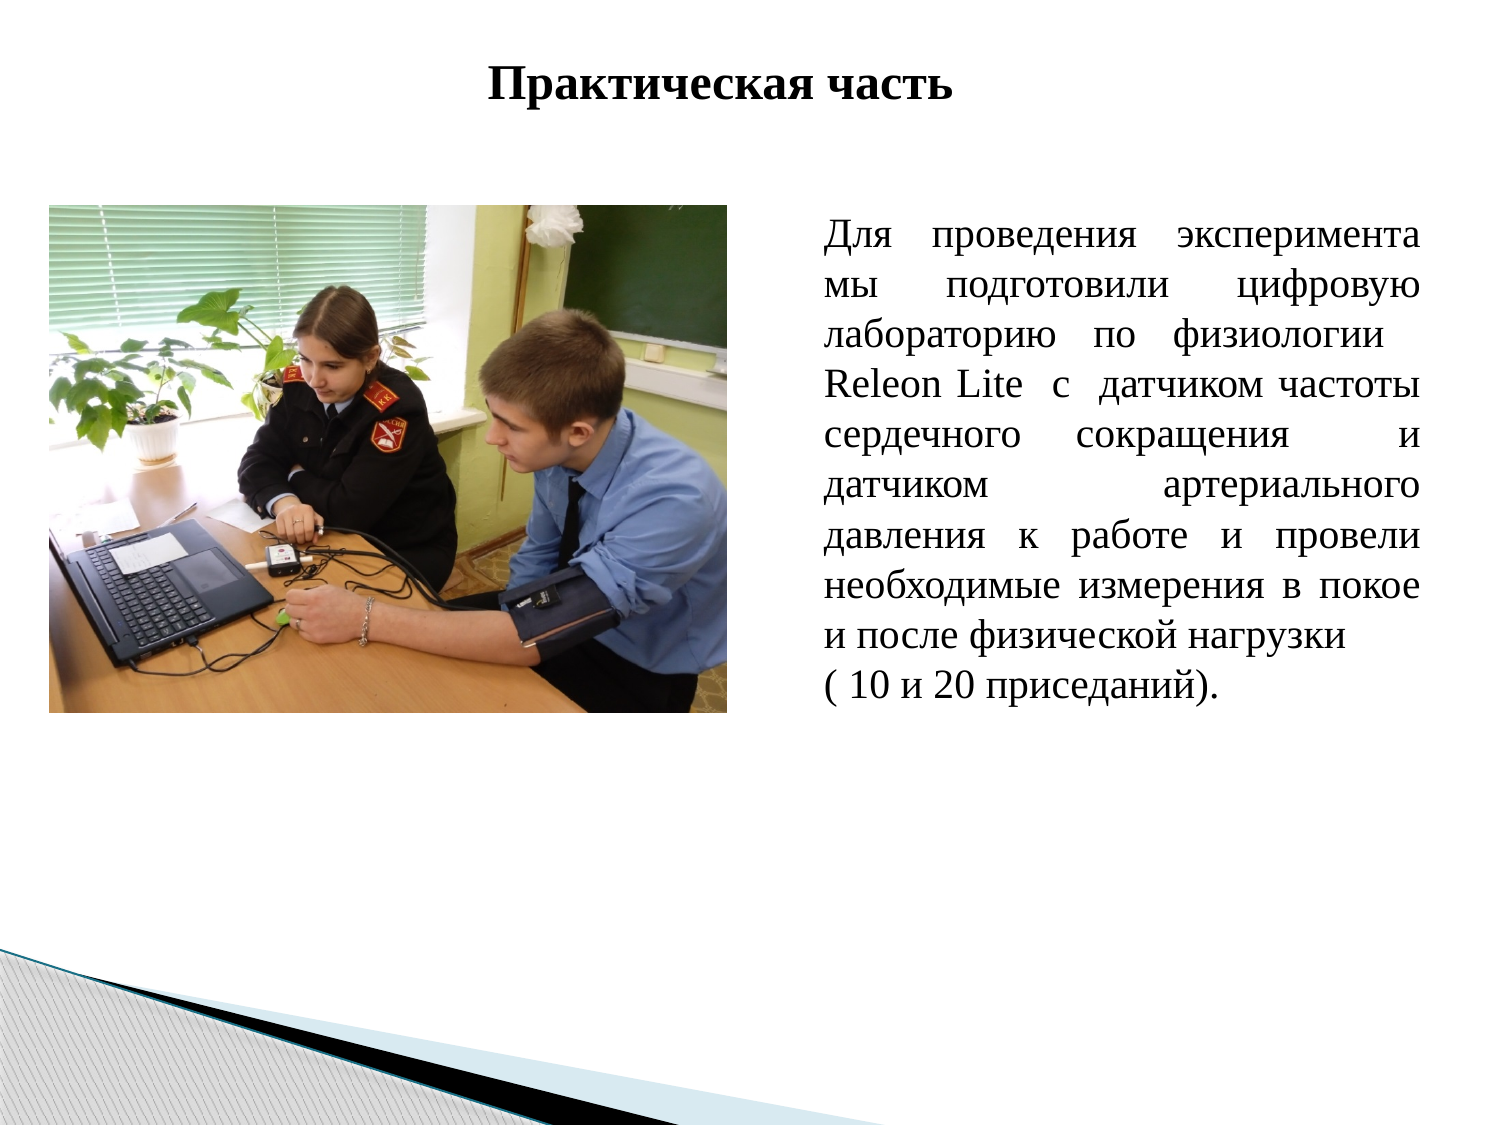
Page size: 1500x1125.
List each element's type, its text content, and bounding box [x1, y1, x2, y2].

text_box Для проведения эксперимента мы подготовили цифровую лабораторию по физиологии Releon Lite с датчиком частоты сердечного сокращения и датчиком артериального давления к работе и провели необходимые измерения в покое и после физической нагрузки ( 10 и 20 приседаний). [809, 198, 1436, 714]
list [48, 204, 727, 714]
text_box Практическая часть [277, 42, 1164, 118]
